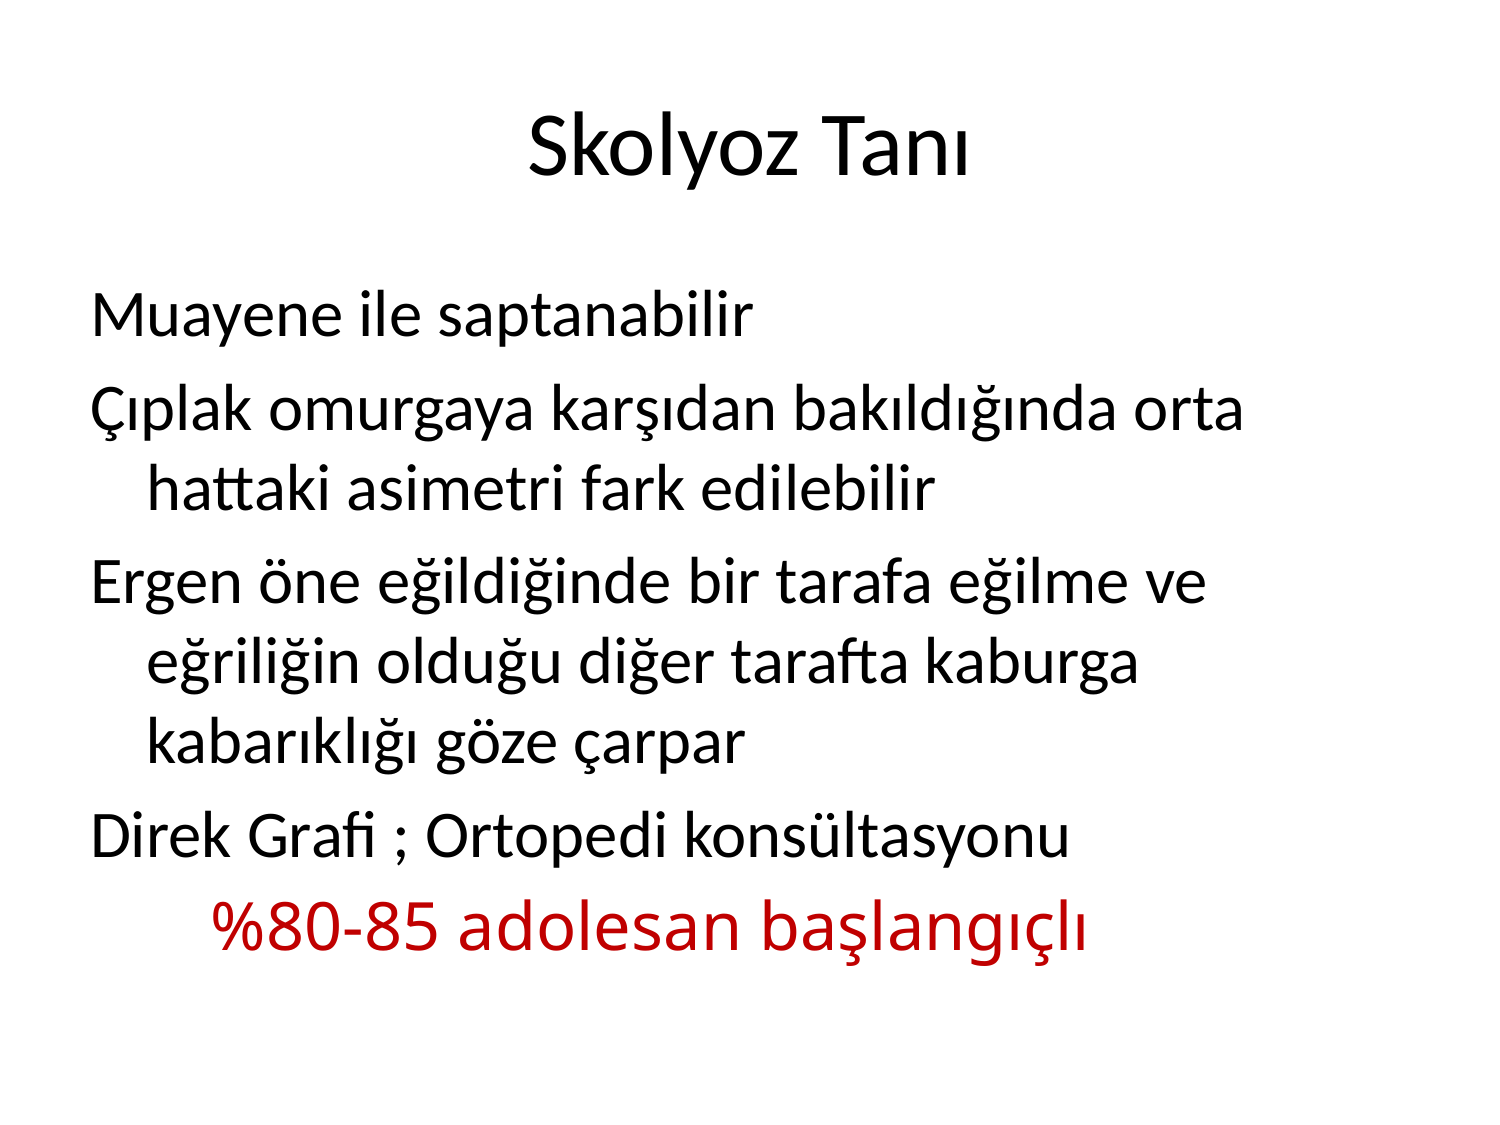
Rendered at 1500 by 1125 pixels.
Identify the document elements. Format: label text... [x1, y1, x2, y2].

list Muayene ile saptanabilir Çıplak omurgaya karşıdan bakıldığında orta hattaki asimetri fark edilebilir Ergen öne eğildiğinde bir tarafa eğilme ve eğriliğin olduğu diğer tarafta kaburga kabarıklığı göze çarpar Direk Grafi ; Ortopedi konsültasyonu %80-85 adolesan başlangıçlı [75, 262, 1425, 1005]
title Skolyoz Tanı [75, 45, 1425, 233]
